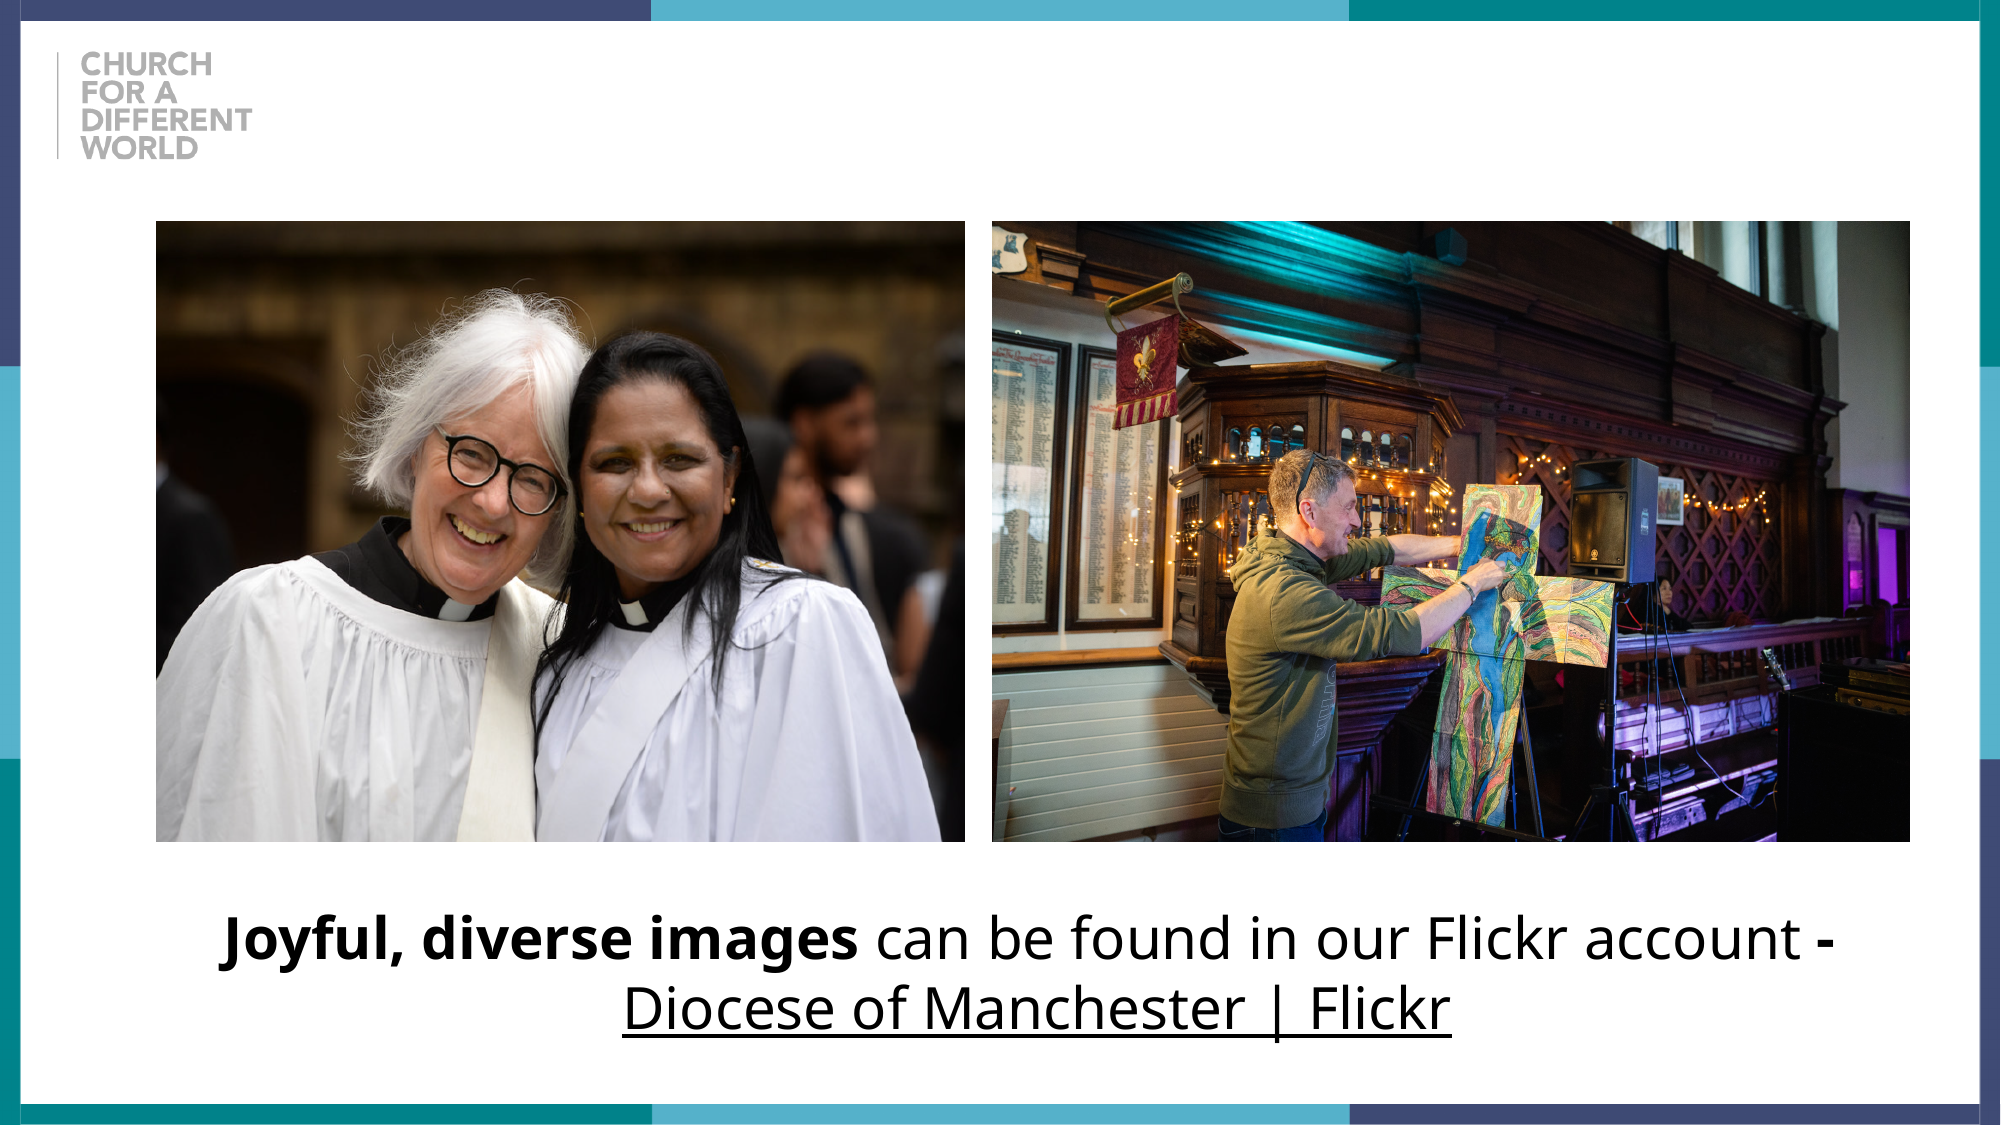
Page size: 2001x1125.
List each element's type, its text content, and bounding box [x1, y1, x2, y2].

picture [0, 0, 20, 1125]
picture [1981, 0, 2001, 1125]
picture [156, 221, 965, 842]
picture [21, 1104, 1979, 1124]
picture [21, 0, 1979, 21]
text_box Joyful, diverse images can be found in our Flickr account - Diocese of Manchester | Flickr [155, 893, 1919, 1058]
picture [991, 221, 1910, 842]
